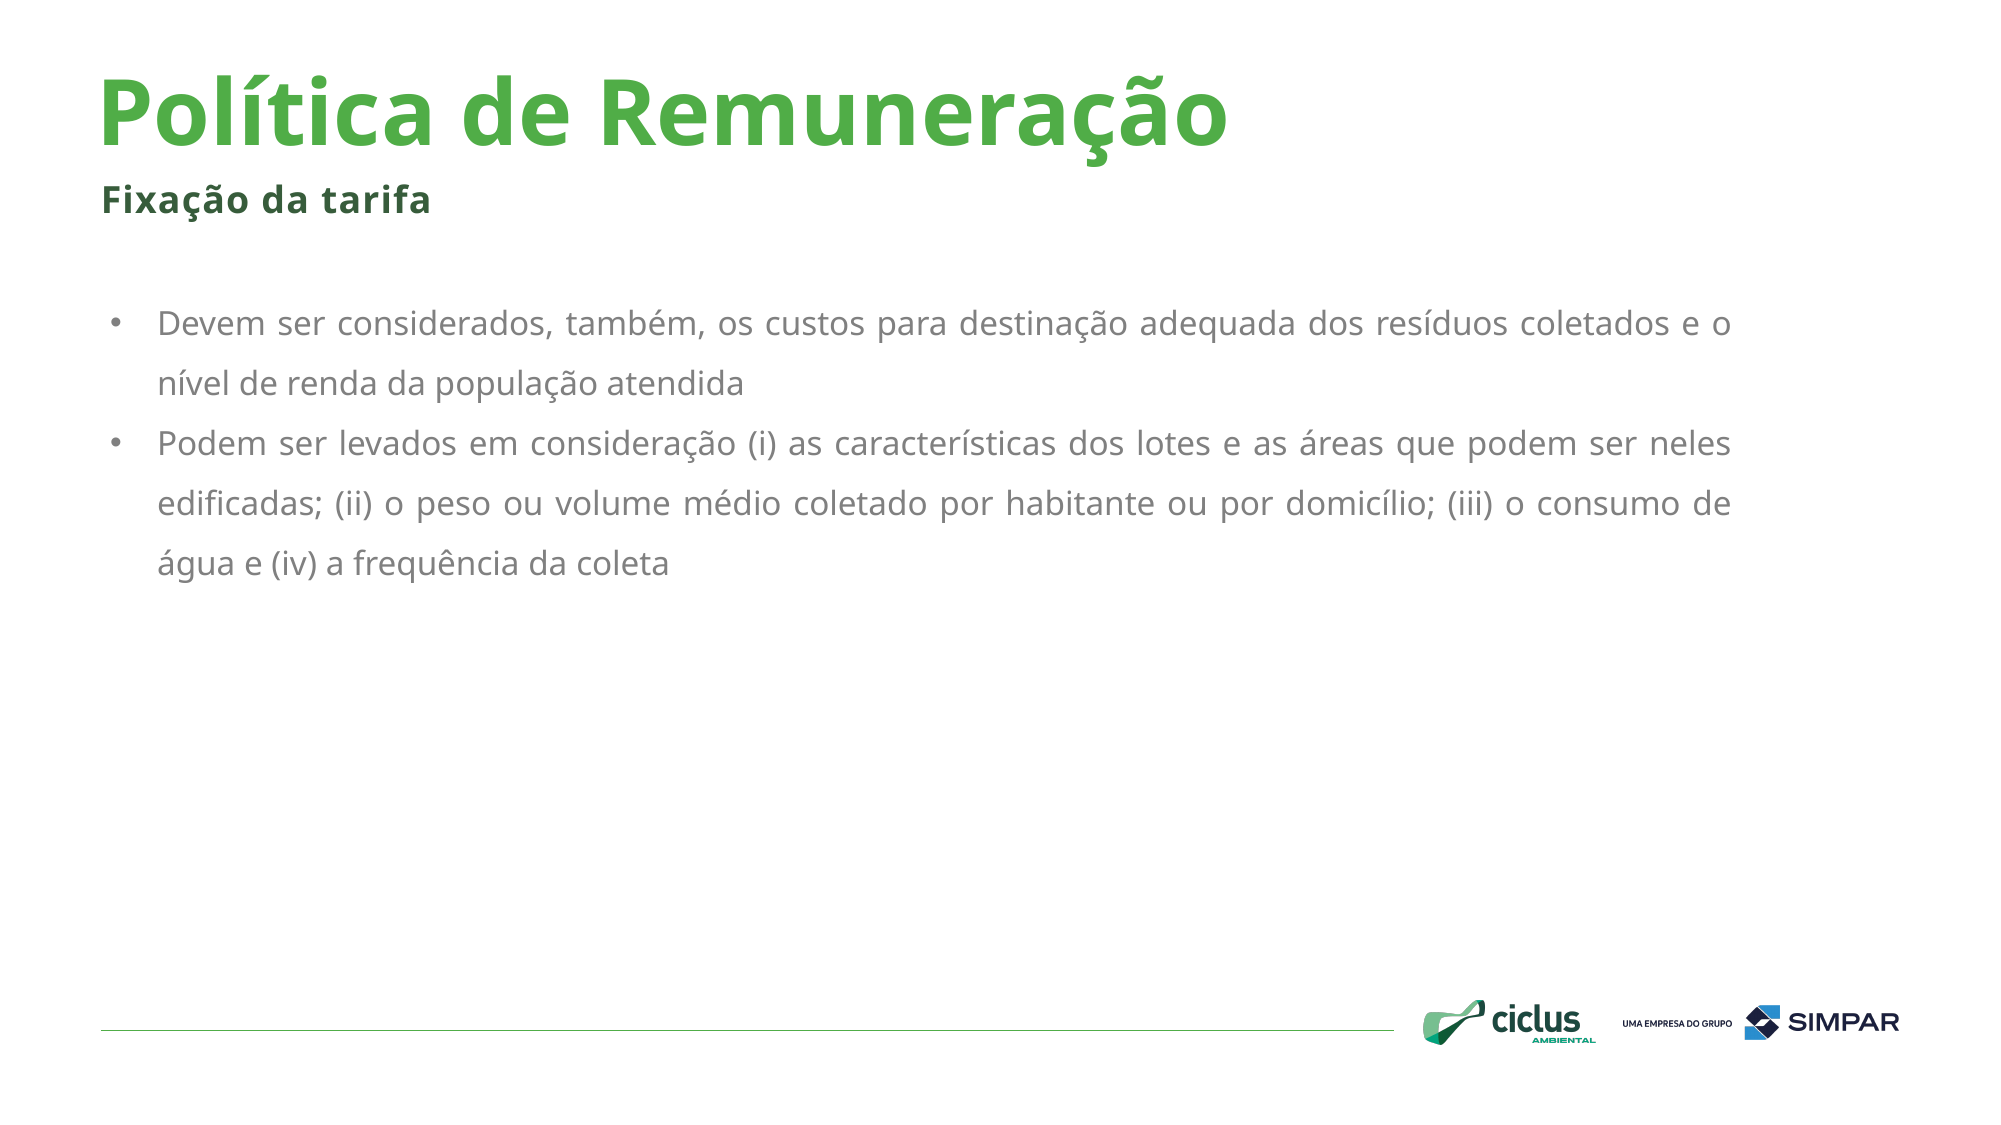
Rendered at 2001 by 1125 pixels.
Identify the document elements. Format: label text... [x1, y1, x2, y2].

text_box Fixação da tarifa [98, 157, 1580, 229]
text_box [95, 77, 1543, 164]
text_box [99, 950, 1899, 1045]
text_box Devem ser considerados, também, os custos para destinação adequada dos resíduos coletados e o nível de renda da população atendida Podem ser levados em consideração (i) as características dos lotes e as áreas que podem ser neles edificadas; (ii) o peso ou volume médio coletado por habitante ou por domicílio; (iii) o consumo de água e (iv) a frequência da coleta [95, 275, 1750, 590]
text_box Política de Remuneração [81, 46, 1563, 216]
